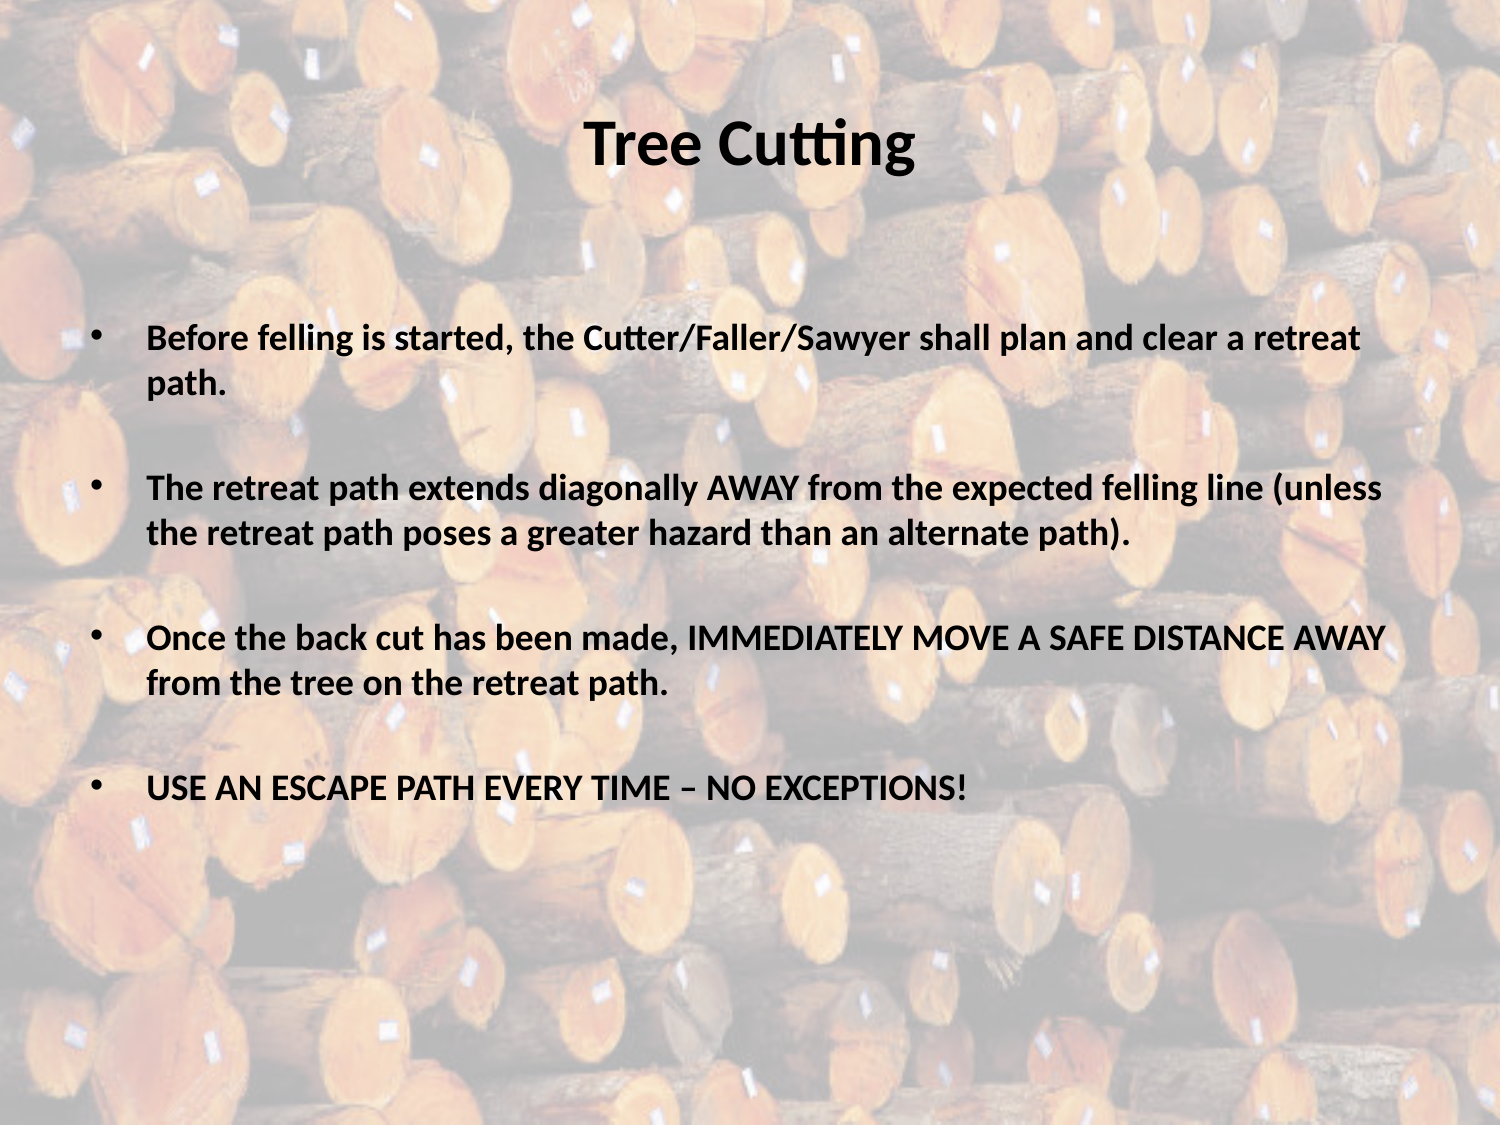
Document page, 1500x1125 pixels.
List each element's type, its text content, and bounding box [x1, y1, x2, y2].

list Before felling is started, the Cutter/Faller/Sawyer shall plan and clear a retreat path. The retreat path extends diagonally AWAY from the expected felling line (unless the retreat path poses a greater hazard than an alternate path). Once the back cut has been made, IMMEDIATELY MOVE A SAFE DISTANCE AWAY from the tree on the retreat path. USE AN ESCAPE PATH EVERY TIME – NO EXCEPTIONS! [75, 200, 1425, 1063]
title Tree Cutting [75, 45, 1425, 200]
